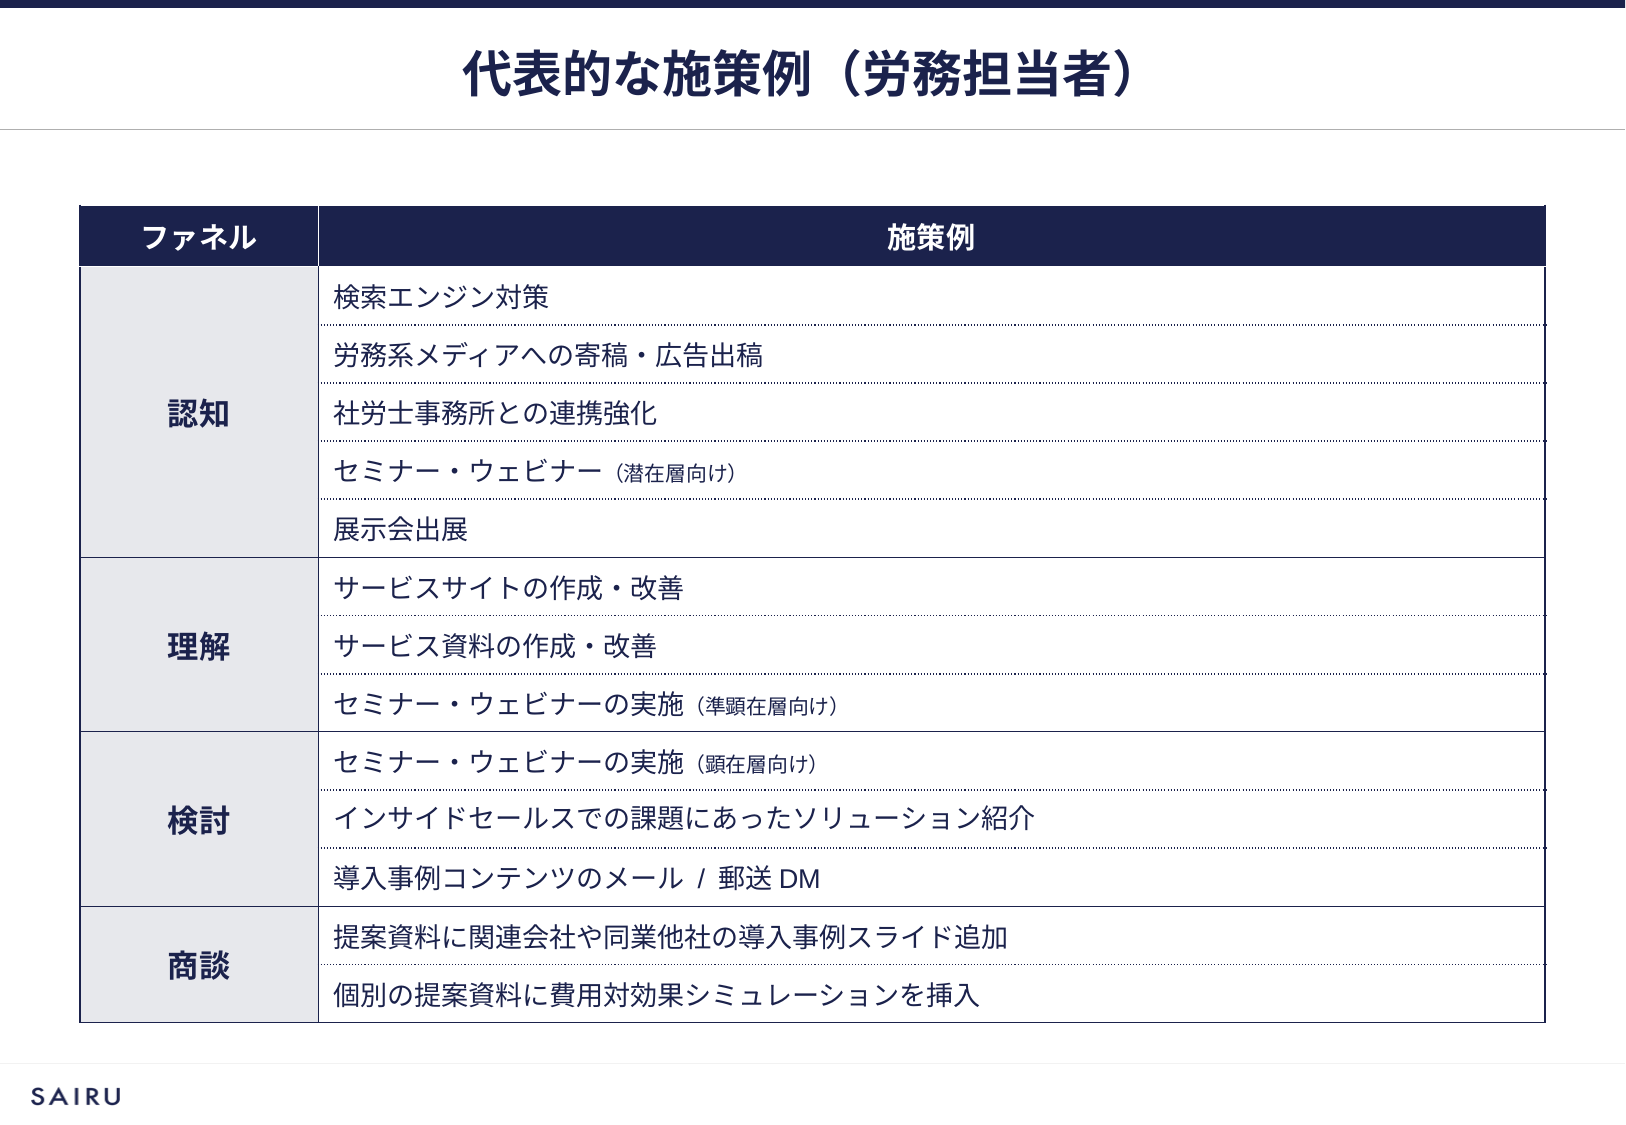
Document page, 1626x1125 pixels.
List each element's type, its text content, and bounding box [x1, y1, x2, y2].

table_cell インサイドセールスでの課題にあったソリューション紹介 [319, 790, 1544, 848]
table_cell サービスサイトの作成・改善 [319, 558, 1544, 615]
table_cell セミナー・ウェビナーの実施（顕在層向け） [319, 732, 1544, 790]
table_cell セミナー・ウェビナーの実施（準顕在層向け） [319, 674, 1544, 731]
table_cell 労務系メディアへの寄稿・広告出稿 [319, 325, 1544, 383]
table_cell サービス資料の作成・改善 [319, 615, 1544, 674]
table_cell 理解 [81, 558, 318, 731]
table_cell 商談 [81, 907, 318, 1022]
table_cell 検索エンジン対策 [319, 267, 1544, 325]
table_cell 提案資料に関連会社や同業他社の導入事例スライド追加 [319, 907, 1544, 964]
table_header ファネル [81, 206, 318, 266]
table_cell 社労士事務所との連携強化 [319, 383, 1544, 441]
picture [22, 1078, 129, 1114]
table_cell 個別の提案資料に費用対効果シミュレーションを挿入 [319, 964, 1544, 1022]
title 代表的な施策例（労務担当者） [74, 44, 1552, 104]
table_cell 認知 [81, 267, 318, 557]
table_cell セミナー・ウェビナー（潜在層向け） [319, 441, 1544, 499]
table_cell 検討 [81, 732, 318, 906]
table_cell 導入事例コンテンツのメール / 郵送DM [319, 848, 1544, 906]
table_header 施策例 [319, 206, 1544, 266]
table_cell 展示会出展 [319, 499, 1544, 557]
